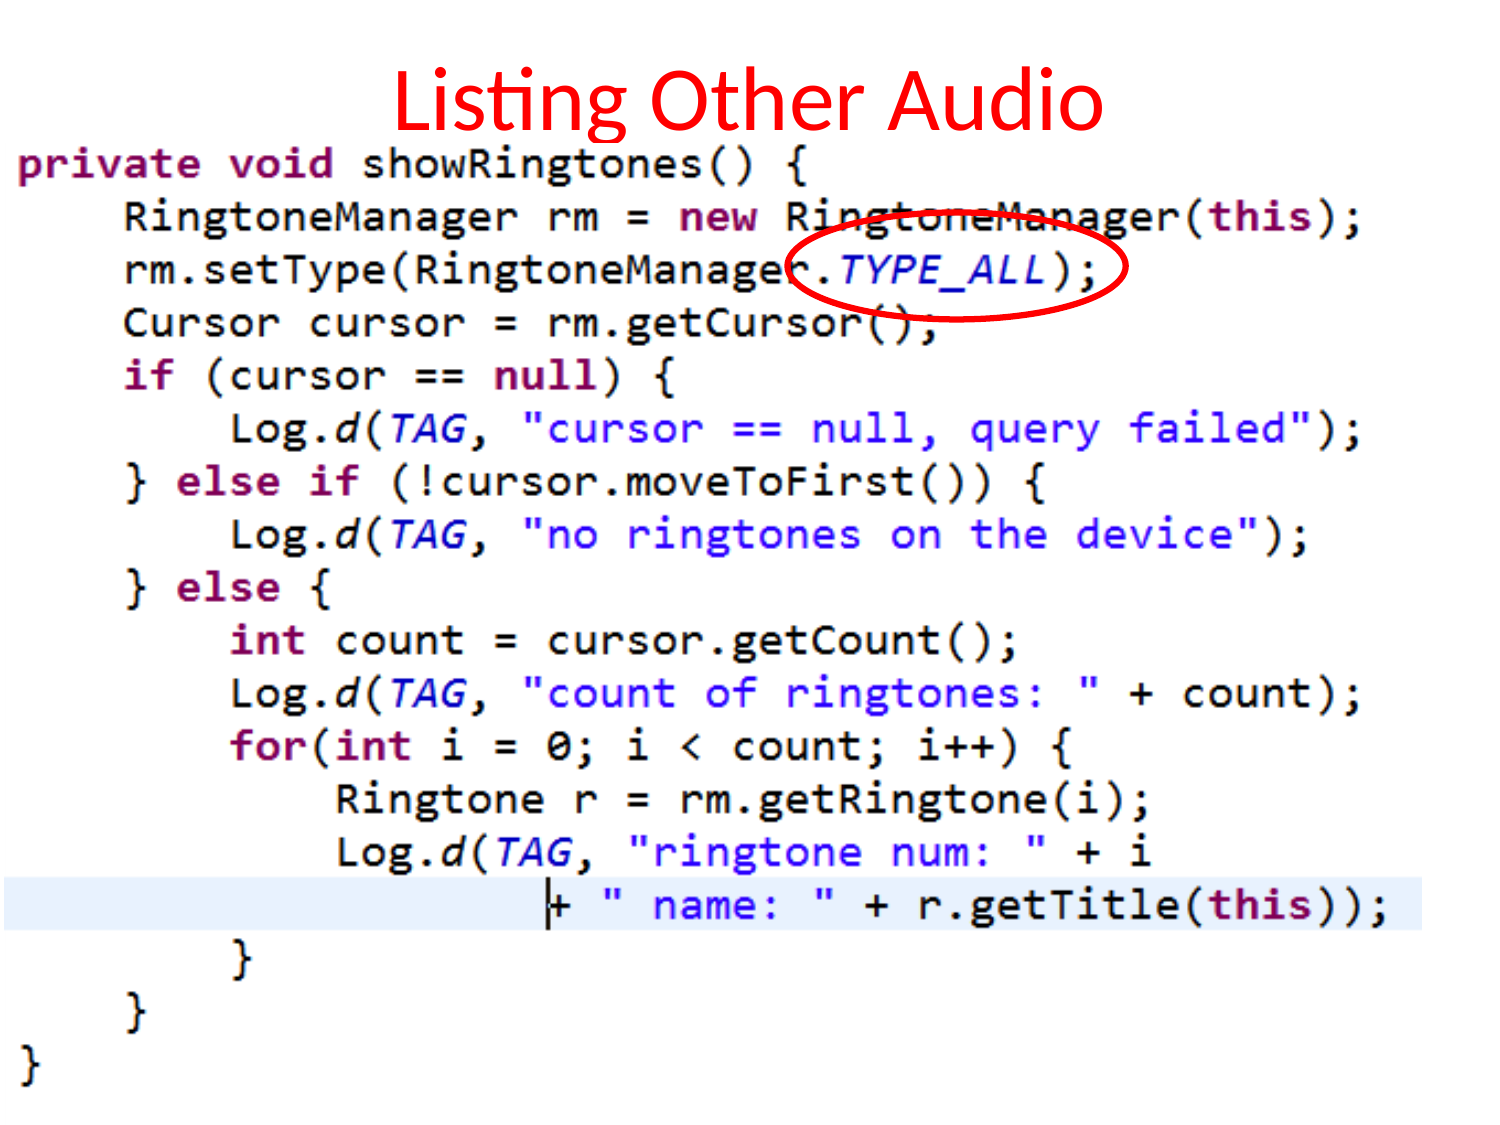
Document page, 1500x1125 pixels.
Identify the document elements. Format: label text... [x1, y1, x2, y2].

title Listing Other Audio [75, 0, 1425, 150]
picture [4, 143, 1423, 1125]
